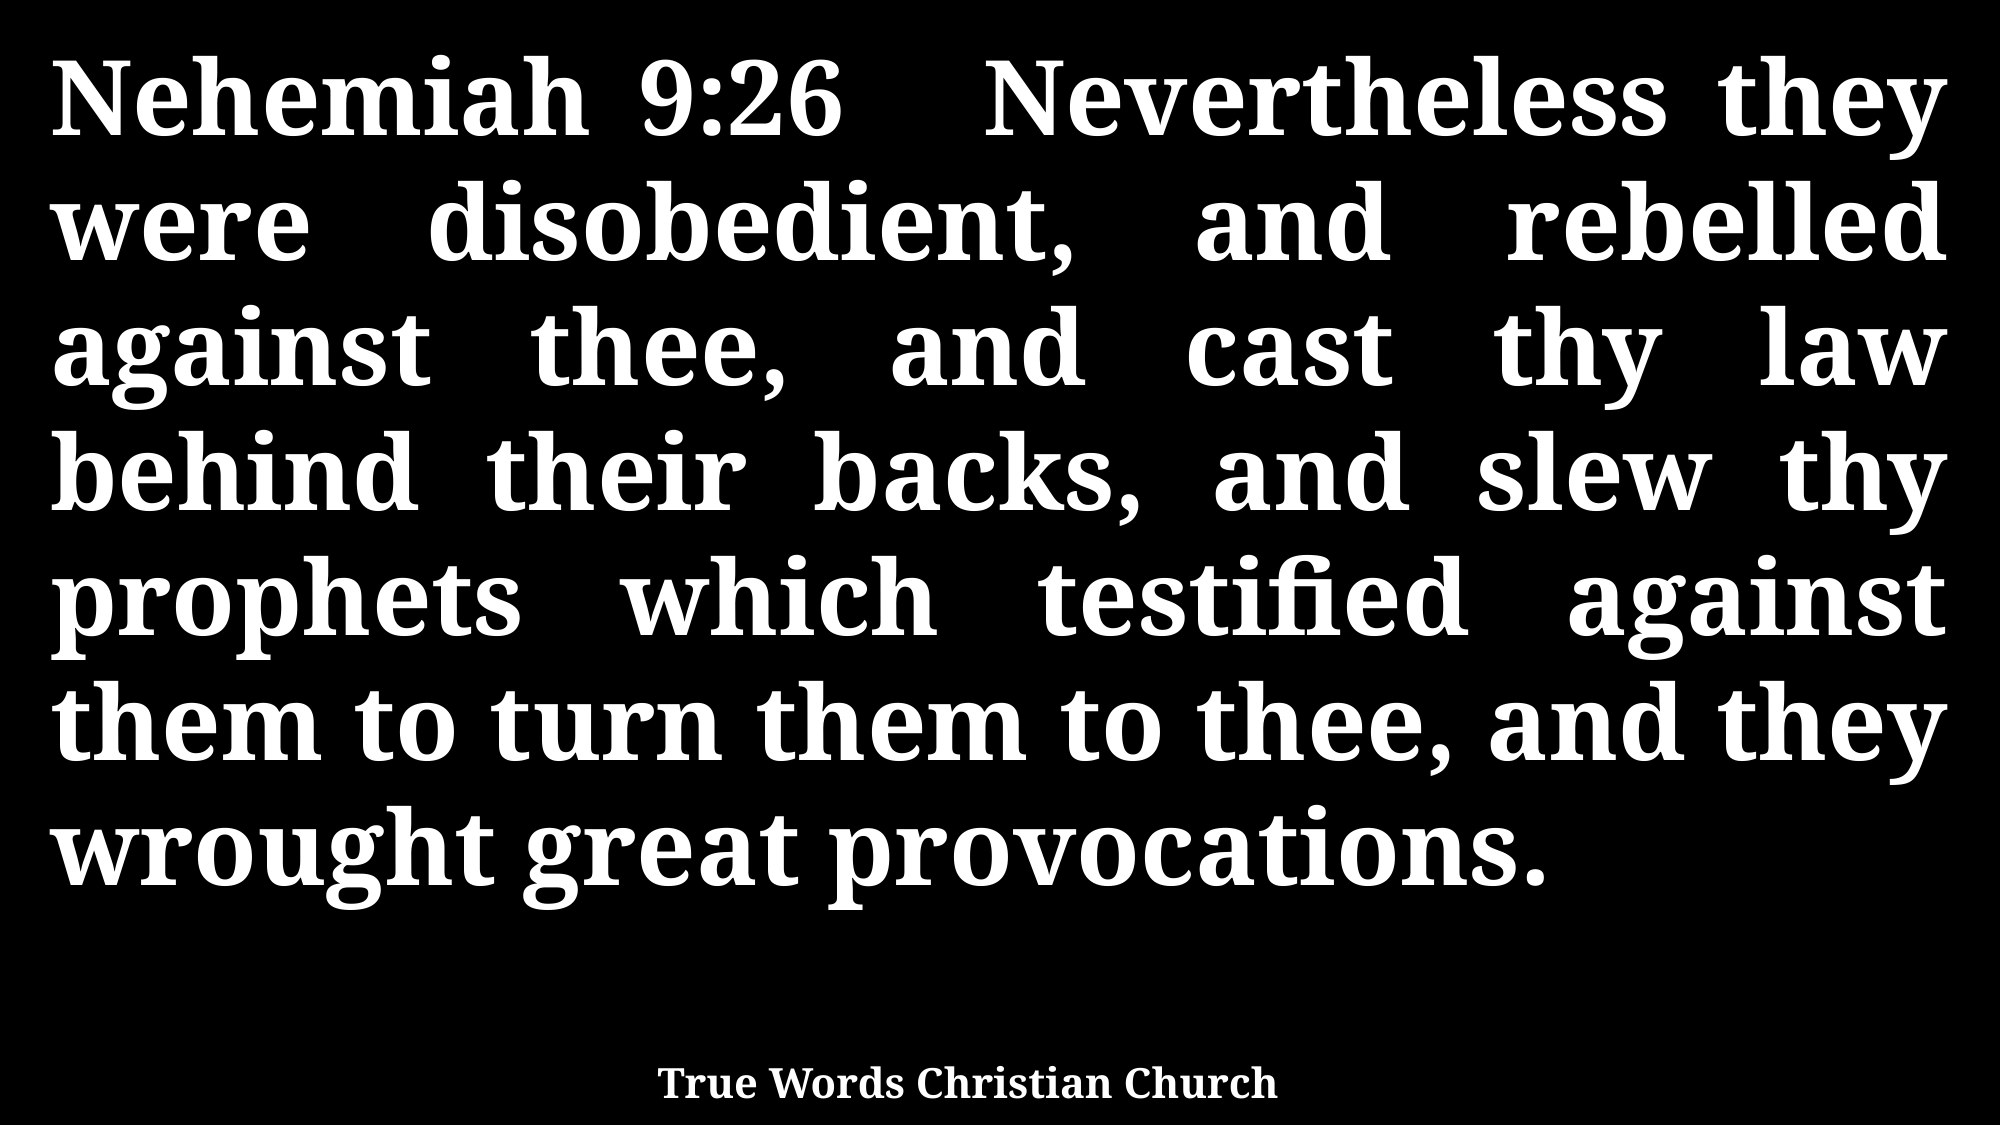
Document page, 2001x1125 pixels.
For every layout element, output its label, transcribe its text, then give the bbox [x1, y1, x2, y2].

text_box Nehemiah 9:26 Nevertheless they were disobedient, and rebelled against thee, and cast thy law behind their backs, and slew thy prophets which testified against them to turn them to thee, and they wrought great provocations. [35, 24, 1965, 914]
text_box True Words Christian Church [642, 1049, 1294, 1114]
